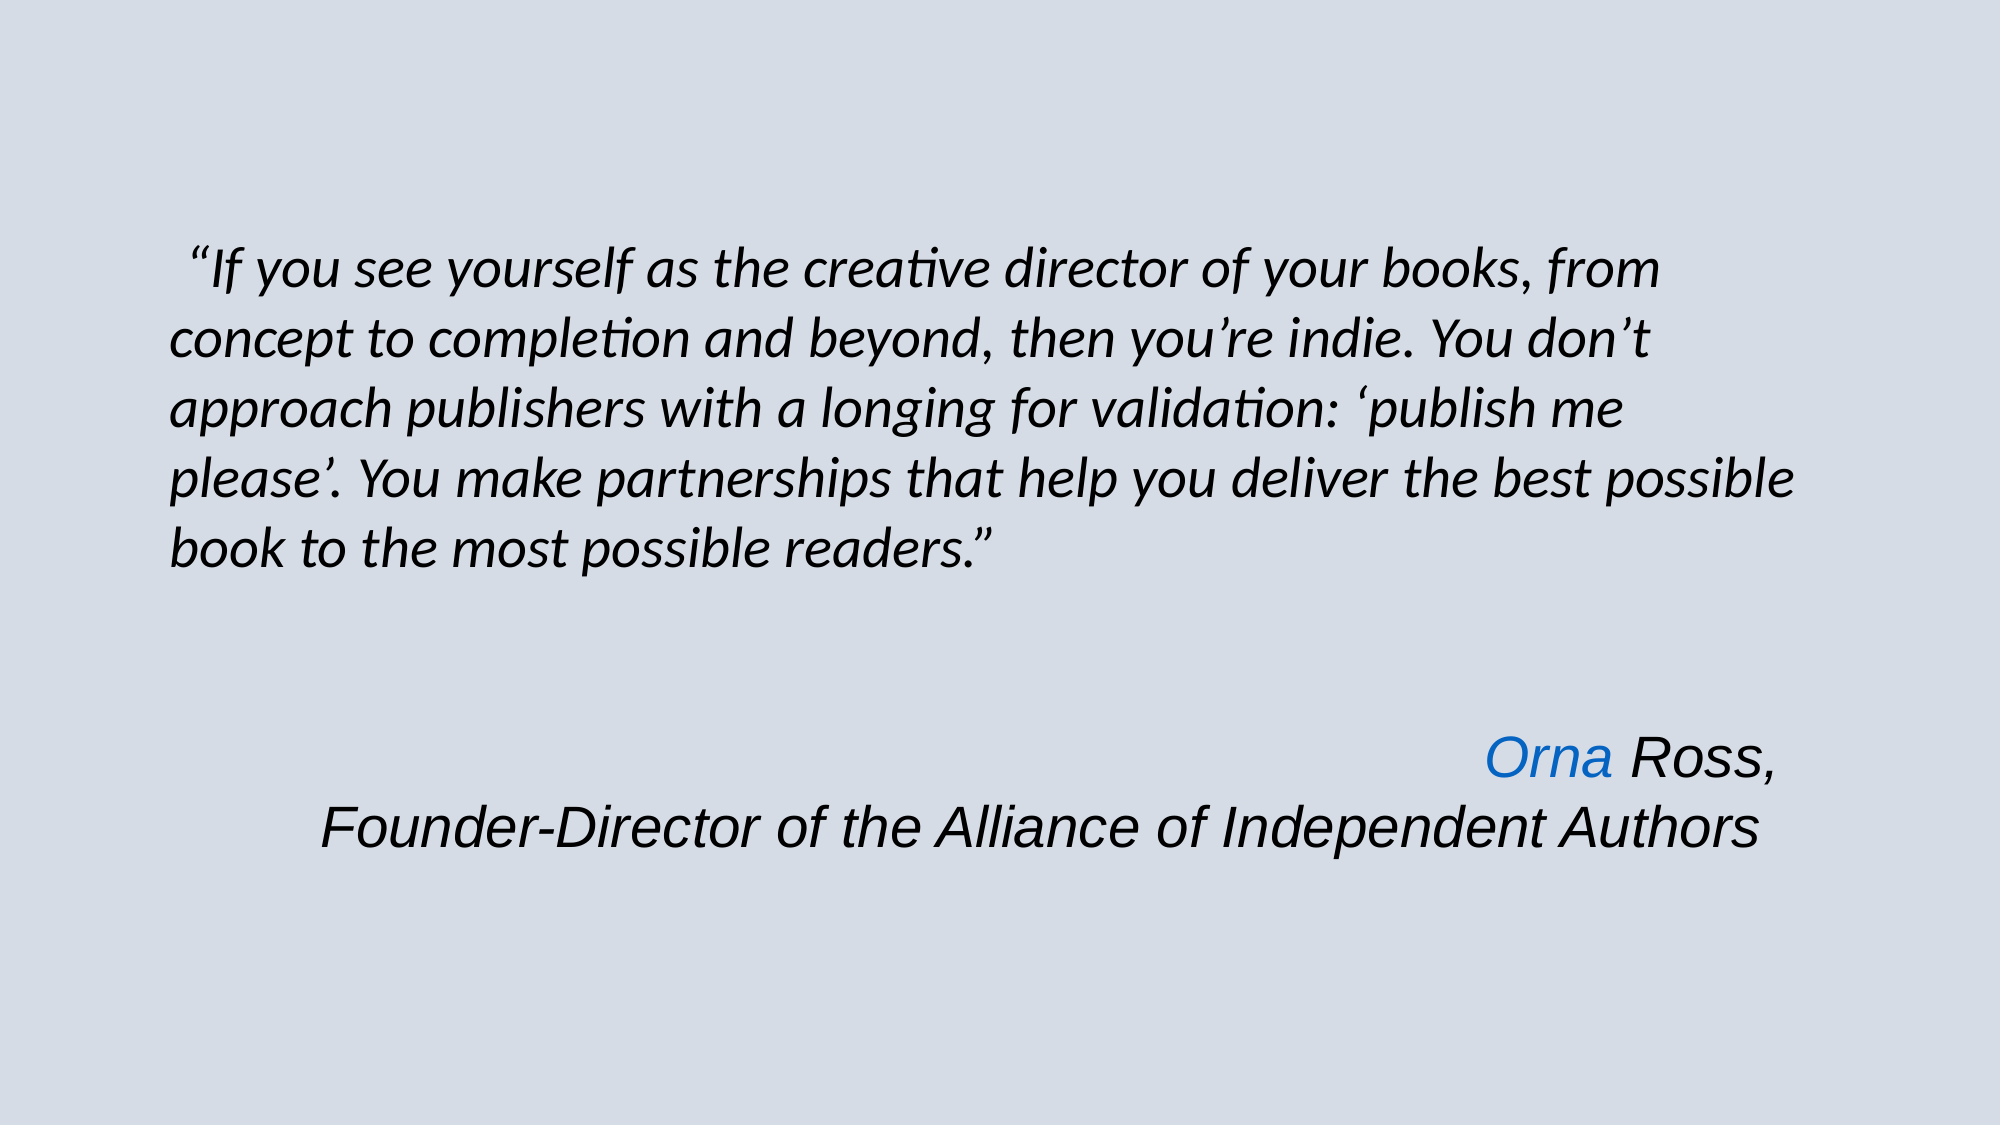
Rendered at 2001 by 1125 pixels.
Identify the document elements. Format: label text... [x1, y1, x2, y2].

text_box “If you see yourself as the creative director of your books, from concept to completion and beyond, then you’re indie. You don’t approach publishers with a longing for validation: ‘publish me please’. You make partnerships that help you deliver the best possible book to the most possible readers.” Orna Ross, Founder-Director of the Alliance of Independent Authors [154, 222, 1811, 867]
